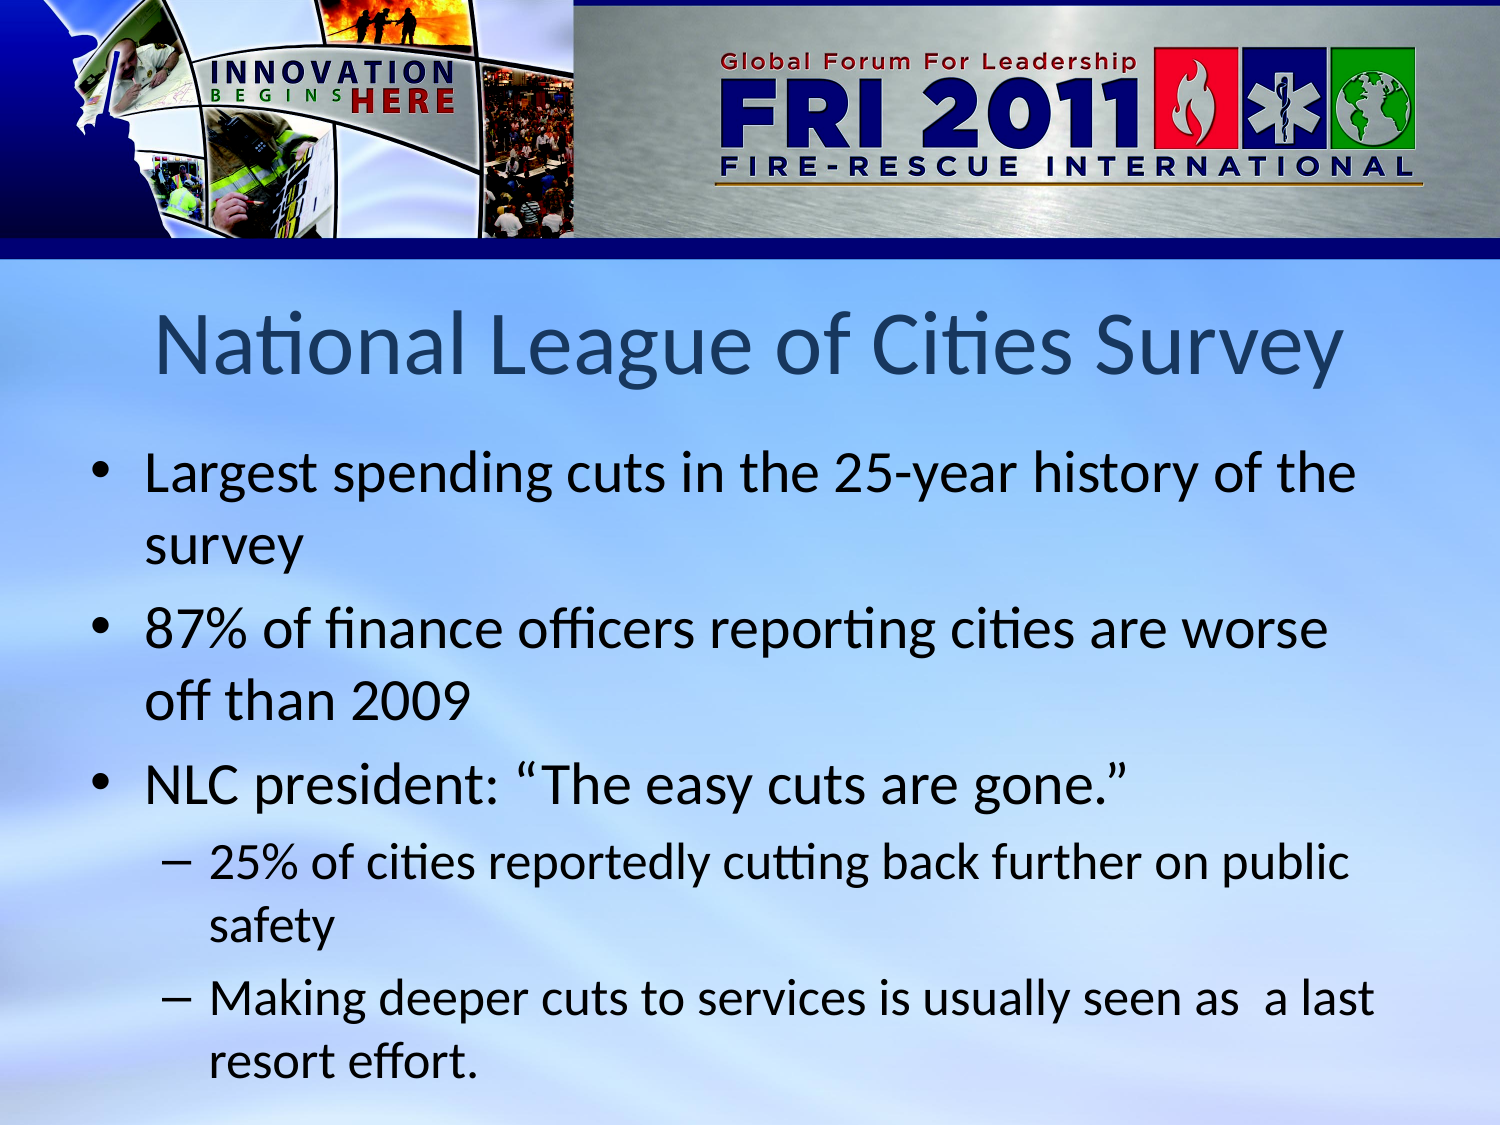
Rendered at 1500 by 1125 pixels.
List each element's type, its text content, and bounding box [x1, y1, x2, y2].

list Largest spending cuts in the 25-year history of the survey 87% of finance officers reporting cities are worse off than 2009 NLC president: “The easy cuts are gone.” 25% of cities reportedly cutting back further on public safety Making deeper cuts to services is usually seen as a last resort effort. [74, 424, 1426, 1101]
picture [0, 0, 1500, 1125]
title National League of Cities Survey [74, 262, 1426, 413]
